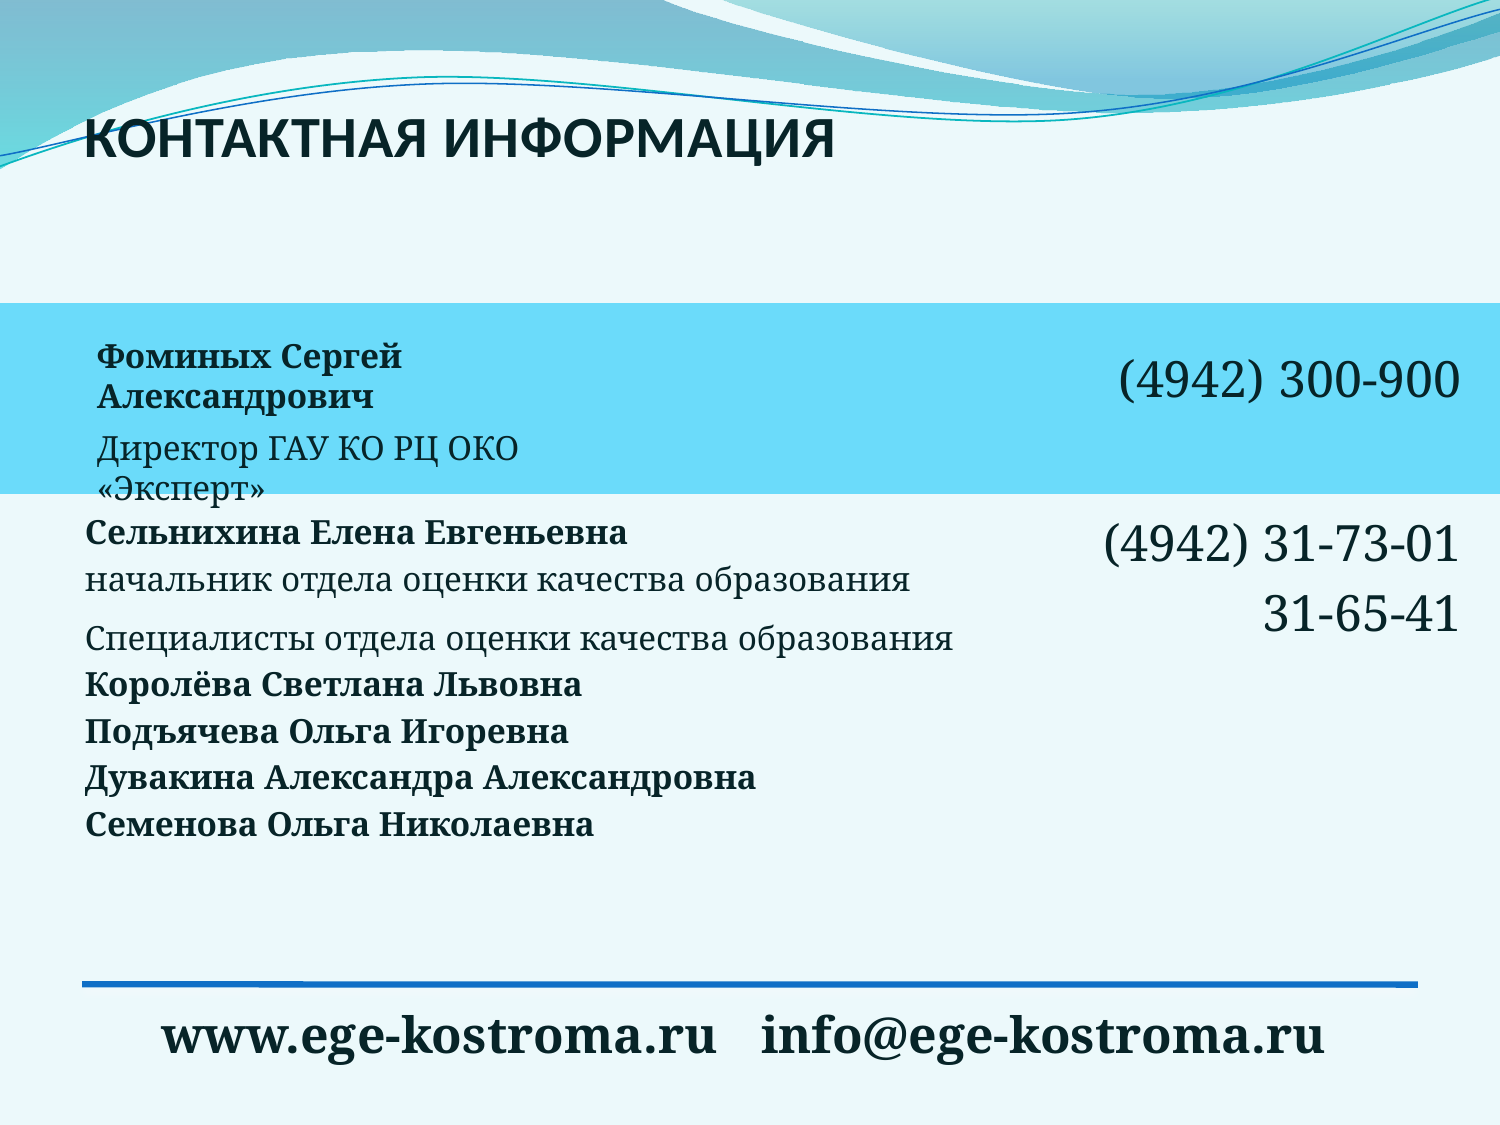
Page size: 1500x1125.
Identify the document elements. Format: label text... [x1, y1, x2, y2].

text_box (4942) 31-73-01 31-65-41 [950, 503, 1477, 586]
text_box Фоминых Сергей Александрович Директор ГАУ КО РЦ ОКО «Эксперт» [82, 328, 657, 411]
text_box www.ege-kostroma.ru info@ege-kostroma.ru [0, 996, 1500, 1079]
text_box КОНТАКТНАЯ ИНФОРМАЦИЯ [70, 35, 1454, 200]
text_box Специалисты отдела оценки качества образования Королёва Светлана Львовна Подъячева Ольга Игоревна Дувакина Александра Александровна Семенова Ольга Николаевна [70, 609, 1102, 926]
text_box Сельнихина Елена Евгеньевна начальник отдела оценки качества образования [70, 503, 950, 610]
text_box [0, 303, 1500, 494]
text_box (4942) 300-900 [902, 339, 1477, 422]
